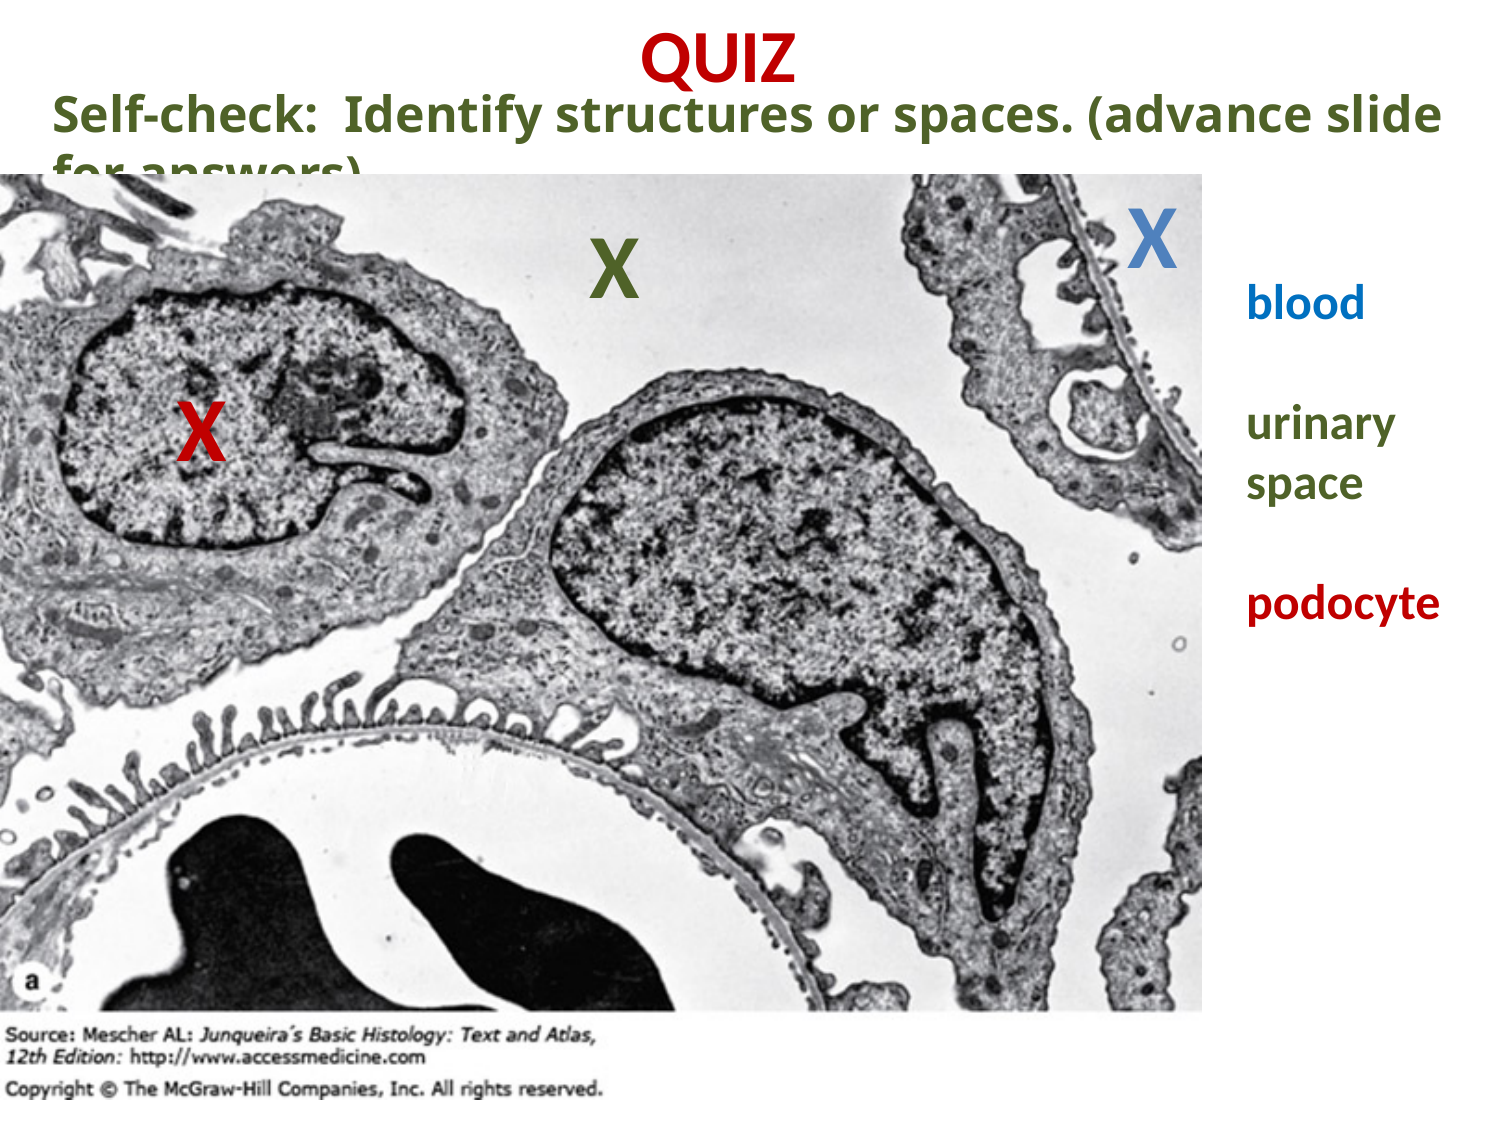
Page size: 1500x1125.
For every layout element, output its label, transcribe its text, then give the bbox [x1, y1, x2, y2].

picture [0, 174, 1202, 1101]
text_box Self-check: Identify structures or spaces. (advance slide for answers) [37, 74, 1463, 210]
text_box blood urinary space podocyte [1231, 261, 1468, 637]
text_box X [1112, 169, 1202, 174]
text_box quiz [187, 0, 1250, 74]
